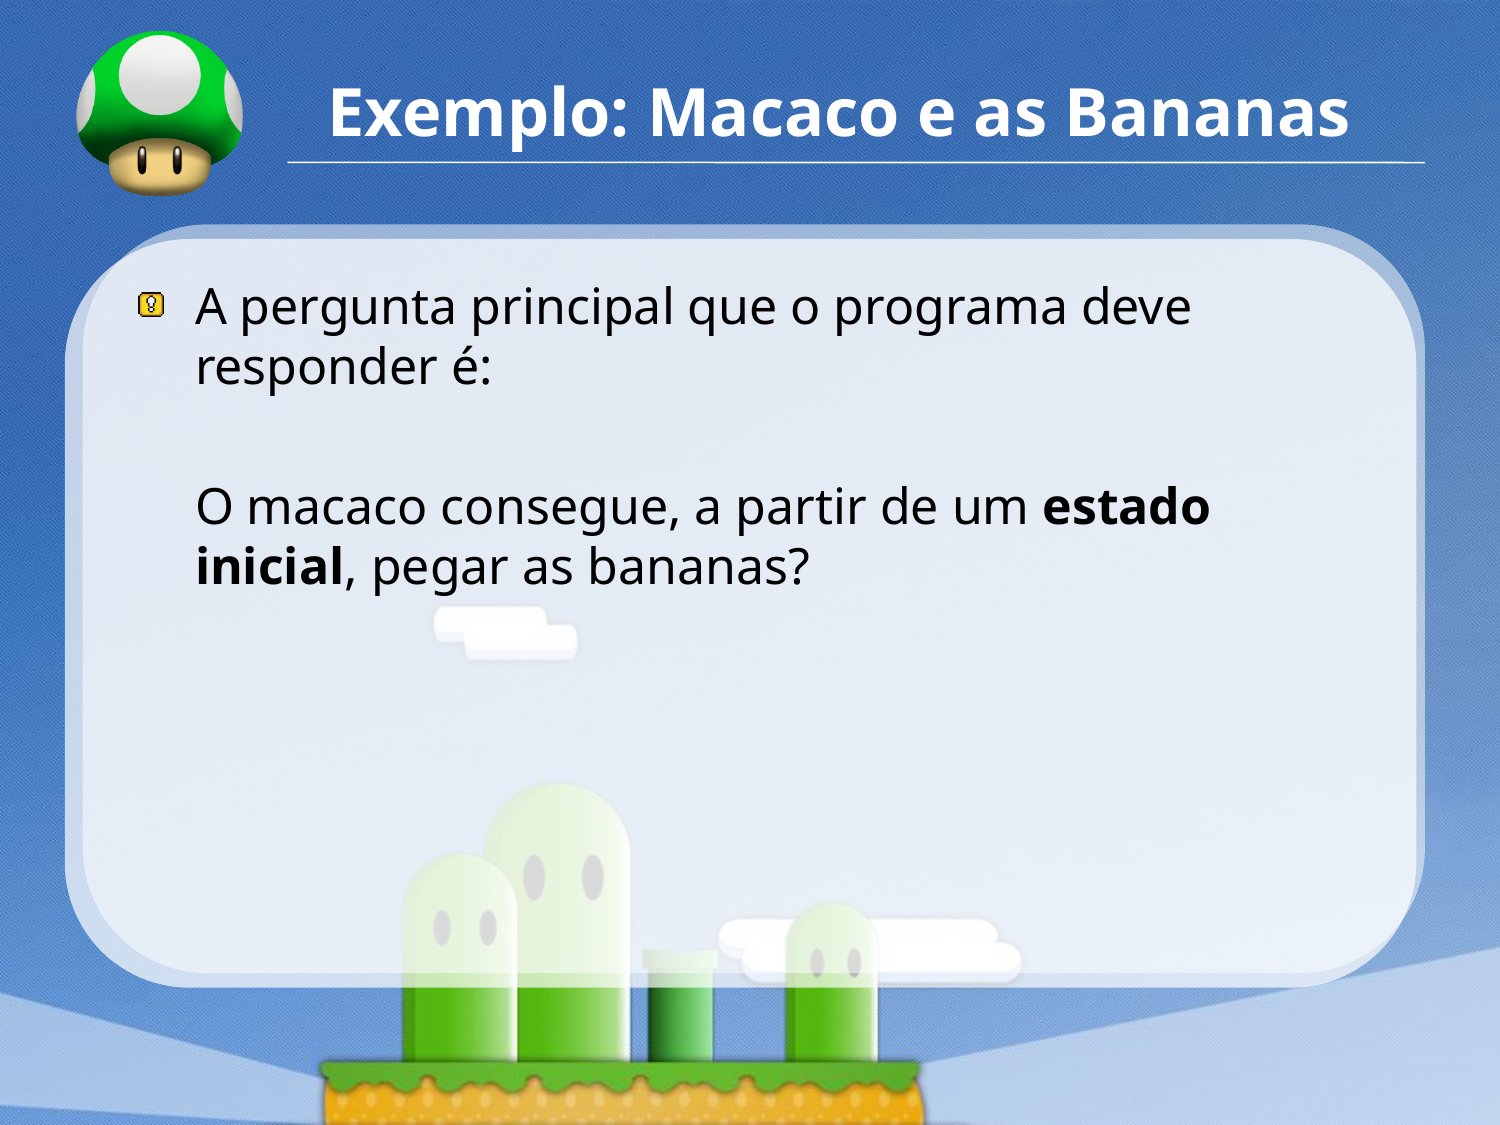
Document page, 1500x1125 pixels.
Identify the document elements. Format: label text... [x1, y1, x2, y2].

list A pergunta principal que o programa deve responder é: O macaco consegue, a partir de um estado inicial, pegar as bananas? [123, 267, 1365, 941]
picture [0, 0, 1500, 1125]
title Exemplo: Macaco e as Bananas [312, 37, 1426, 183]
